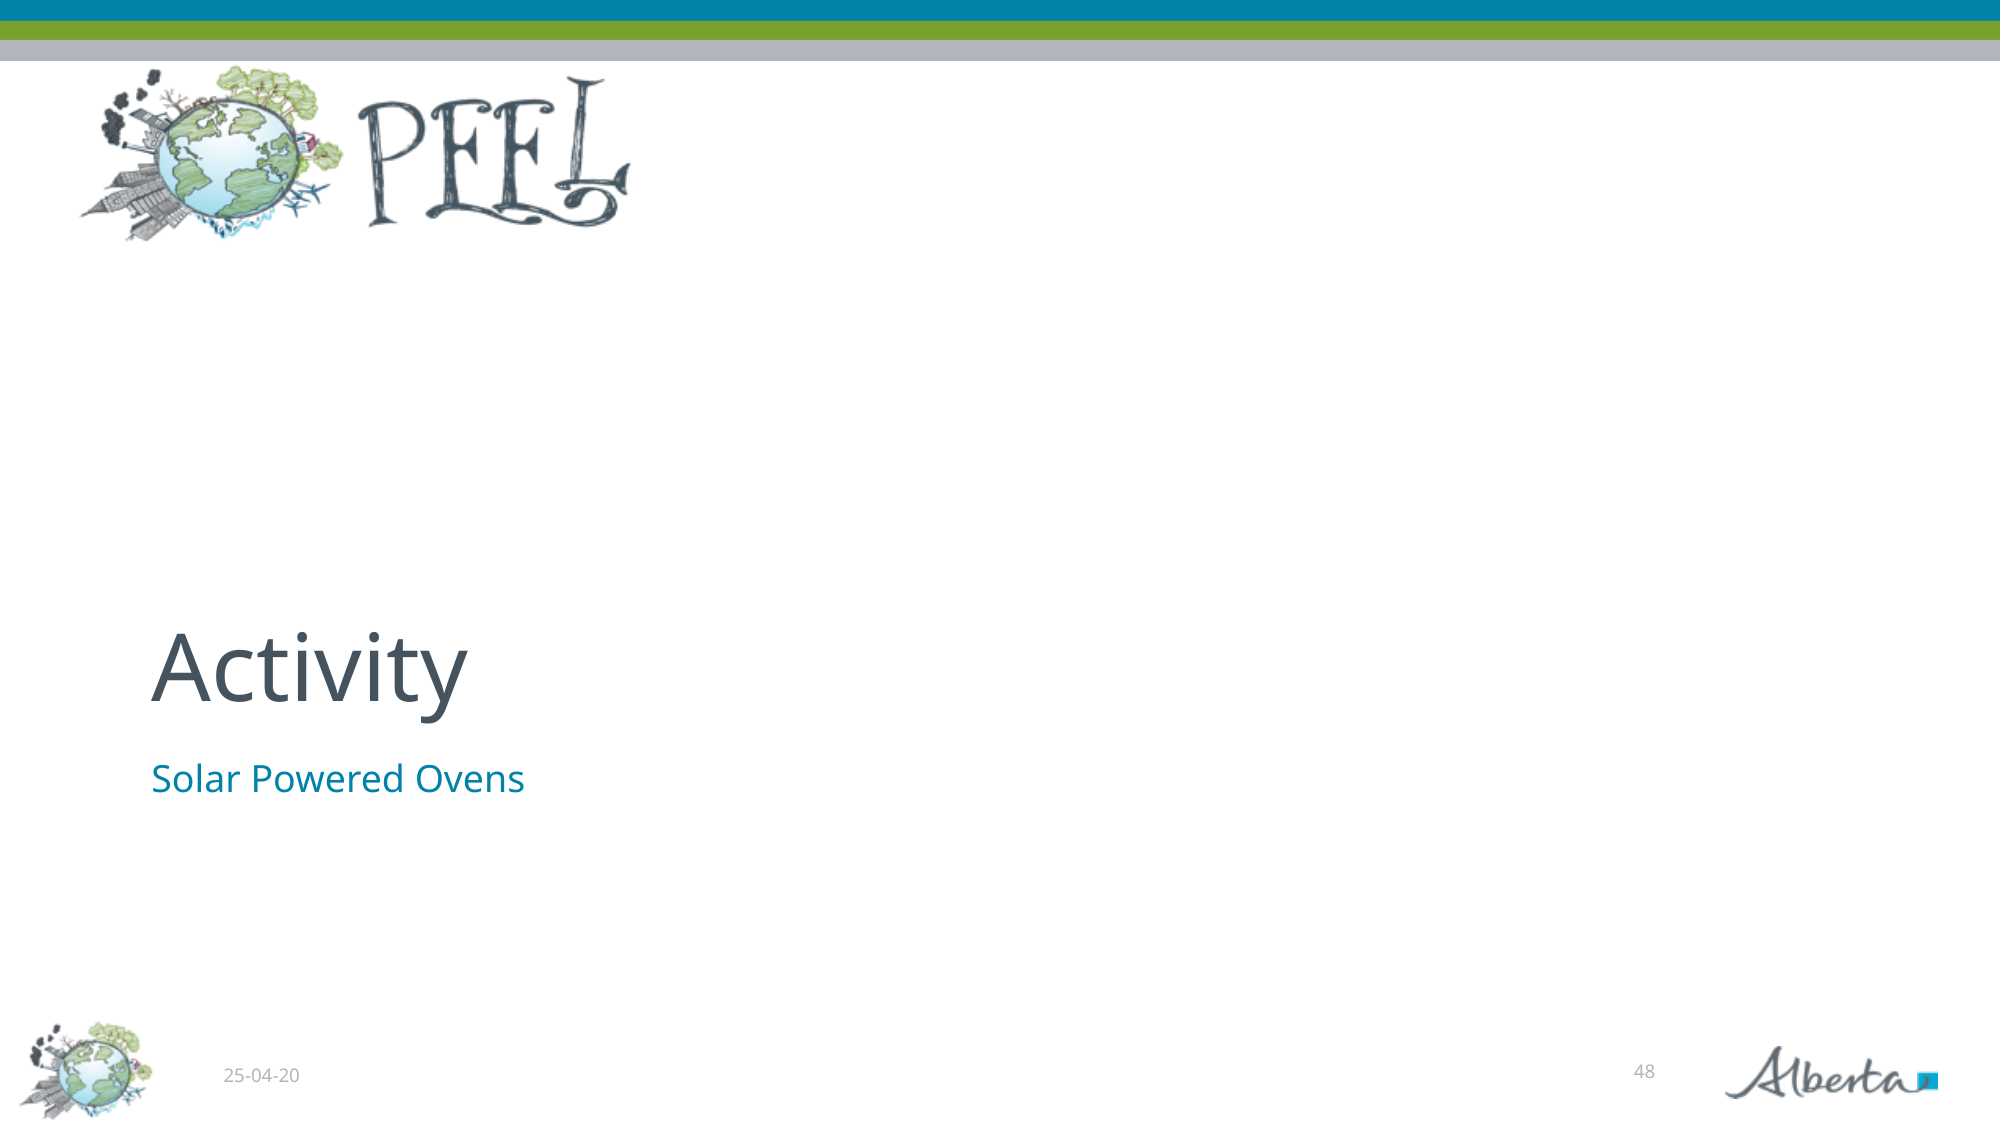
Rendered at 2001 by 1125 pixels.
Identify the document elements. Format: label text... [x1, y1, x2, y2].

picture [1725, 1046, 1938, 1099]
picture [63, 45, 663, 261]
title Activity [136, 260, 1862, 729]
list Solar Powered Ovens [136, 752, 1862, 999]
picture [12, 1016, 157, 1125]
slide_number 48 [1412, 1042, 1671, 1103]
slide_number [208, 1046, 588, 1103]
